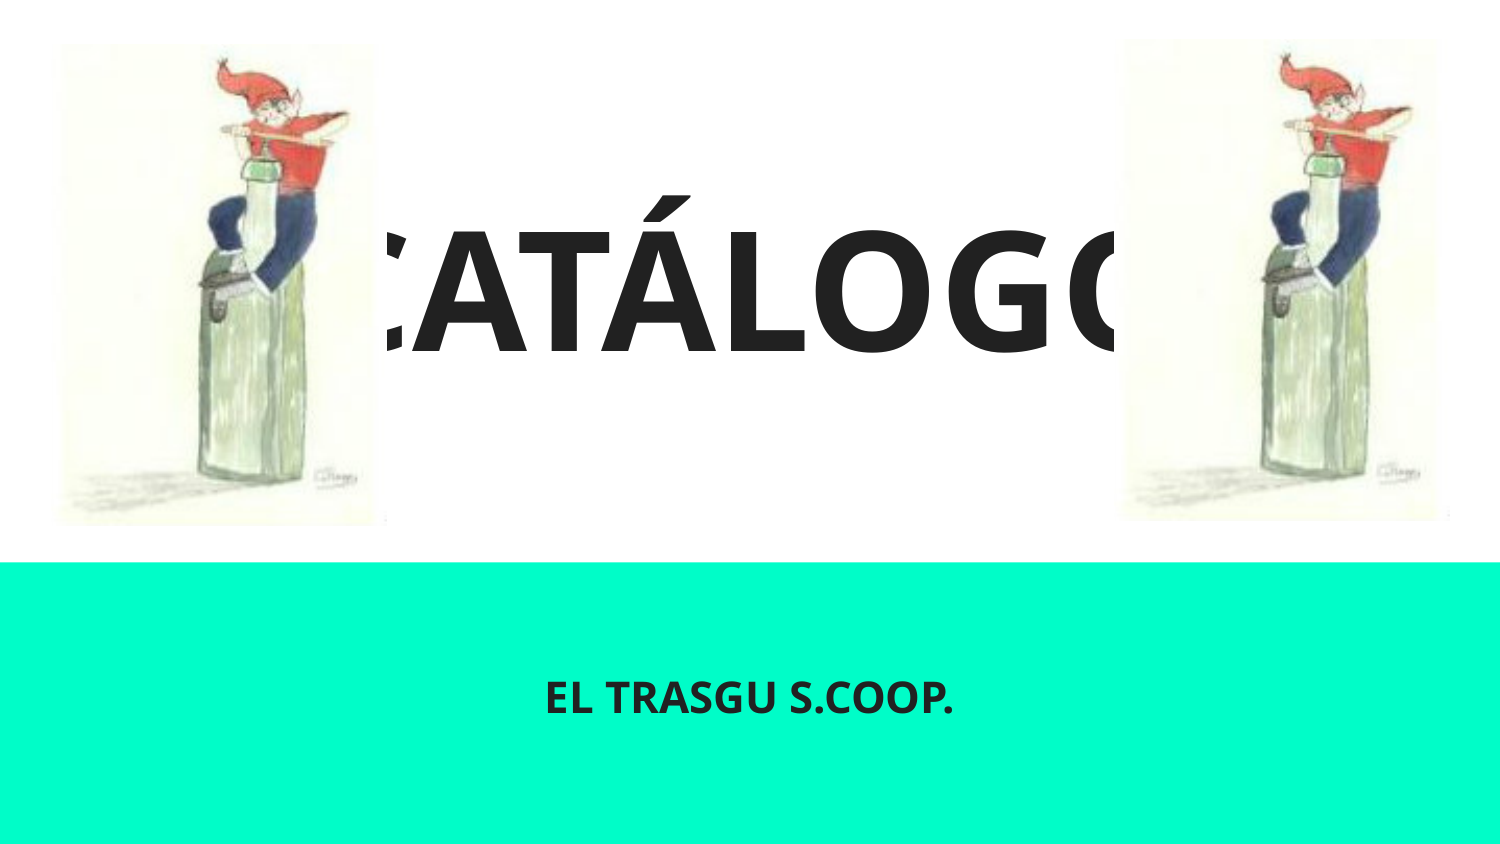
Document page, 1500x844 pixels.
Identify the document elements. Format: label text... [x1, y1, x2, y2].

subtitle EL TRASGU S.COOP. [51, 638, 1449, 755]
picture [1114, 39, 1451, 521]
picture [50, 44, 387, 526]
title CATÁLOGO [391, 64, 1109, 506]
